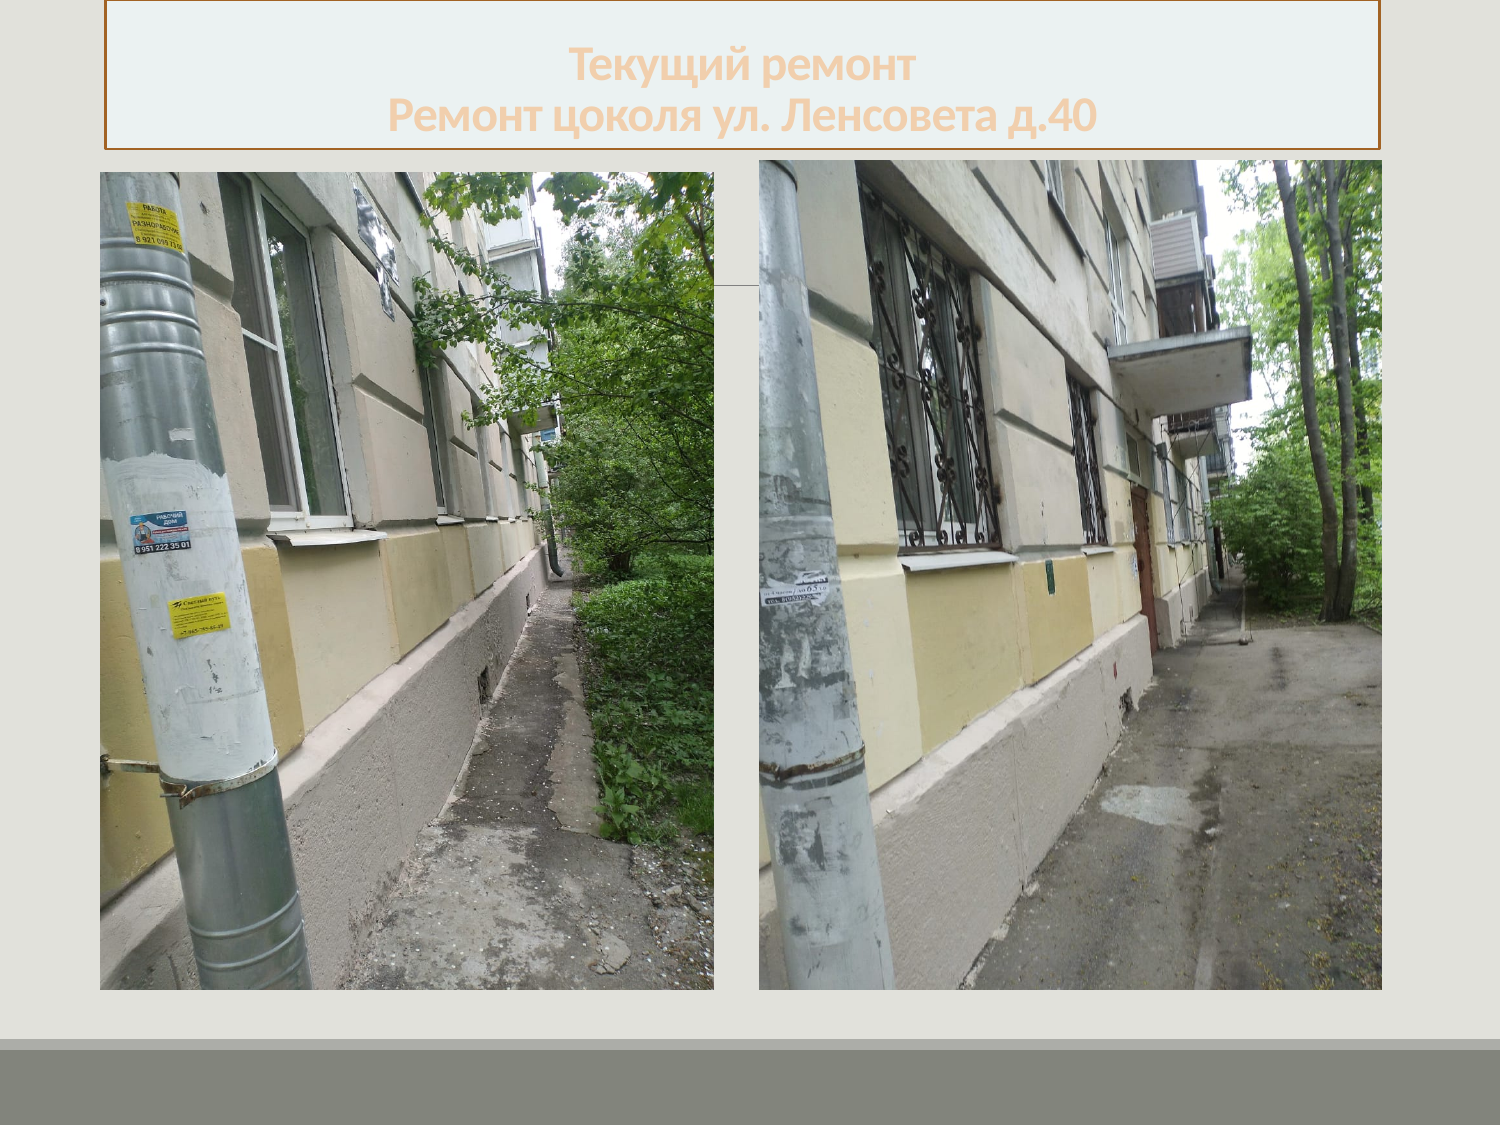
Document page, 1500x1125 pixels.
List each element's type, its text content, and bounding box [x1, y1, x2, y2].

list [99, 172, 714, 991]
picture [758, 160, 1382, 991]
title Текущий ремонт Ремонт цоколя ул. Ленсовета д.40 [104, 0, 1381, 150]
